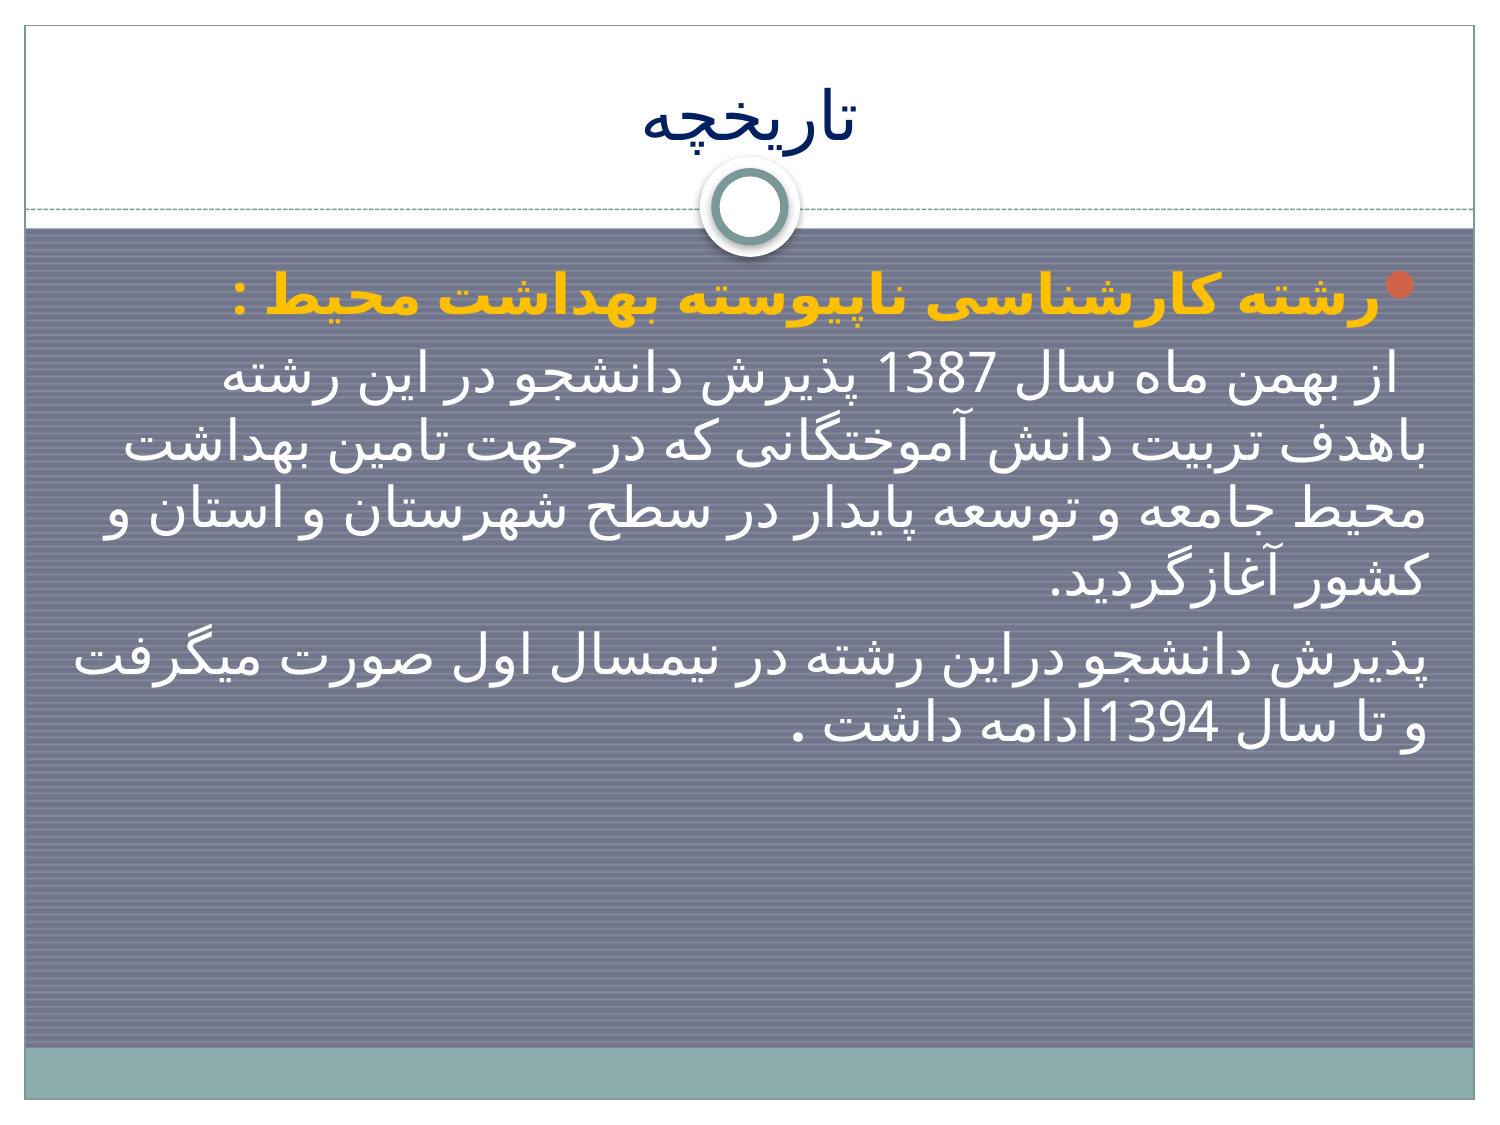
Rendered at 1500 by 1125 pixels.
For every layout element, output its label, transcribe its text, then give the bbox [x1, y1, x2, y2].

list رشته کارشناسی ناپیوسته بهداشت محیط : از بهمن ماه سال 1387 پذیرش دانشجو در این رشته باهدف تربیت دانش آموختگانی که در جهت تامین بهداشت محیط جامعه و توسعه پایدار در سطح شهرستان و استان و كشور آغازگردید. پذیرش دانشجو دراین رشته در نيمسال اول صورت مي­گرفت و تا سال 1394ادامه داشت . [49, 250, 1445, 1001]
title تاریخچه [49, 37, 1450, 162]
